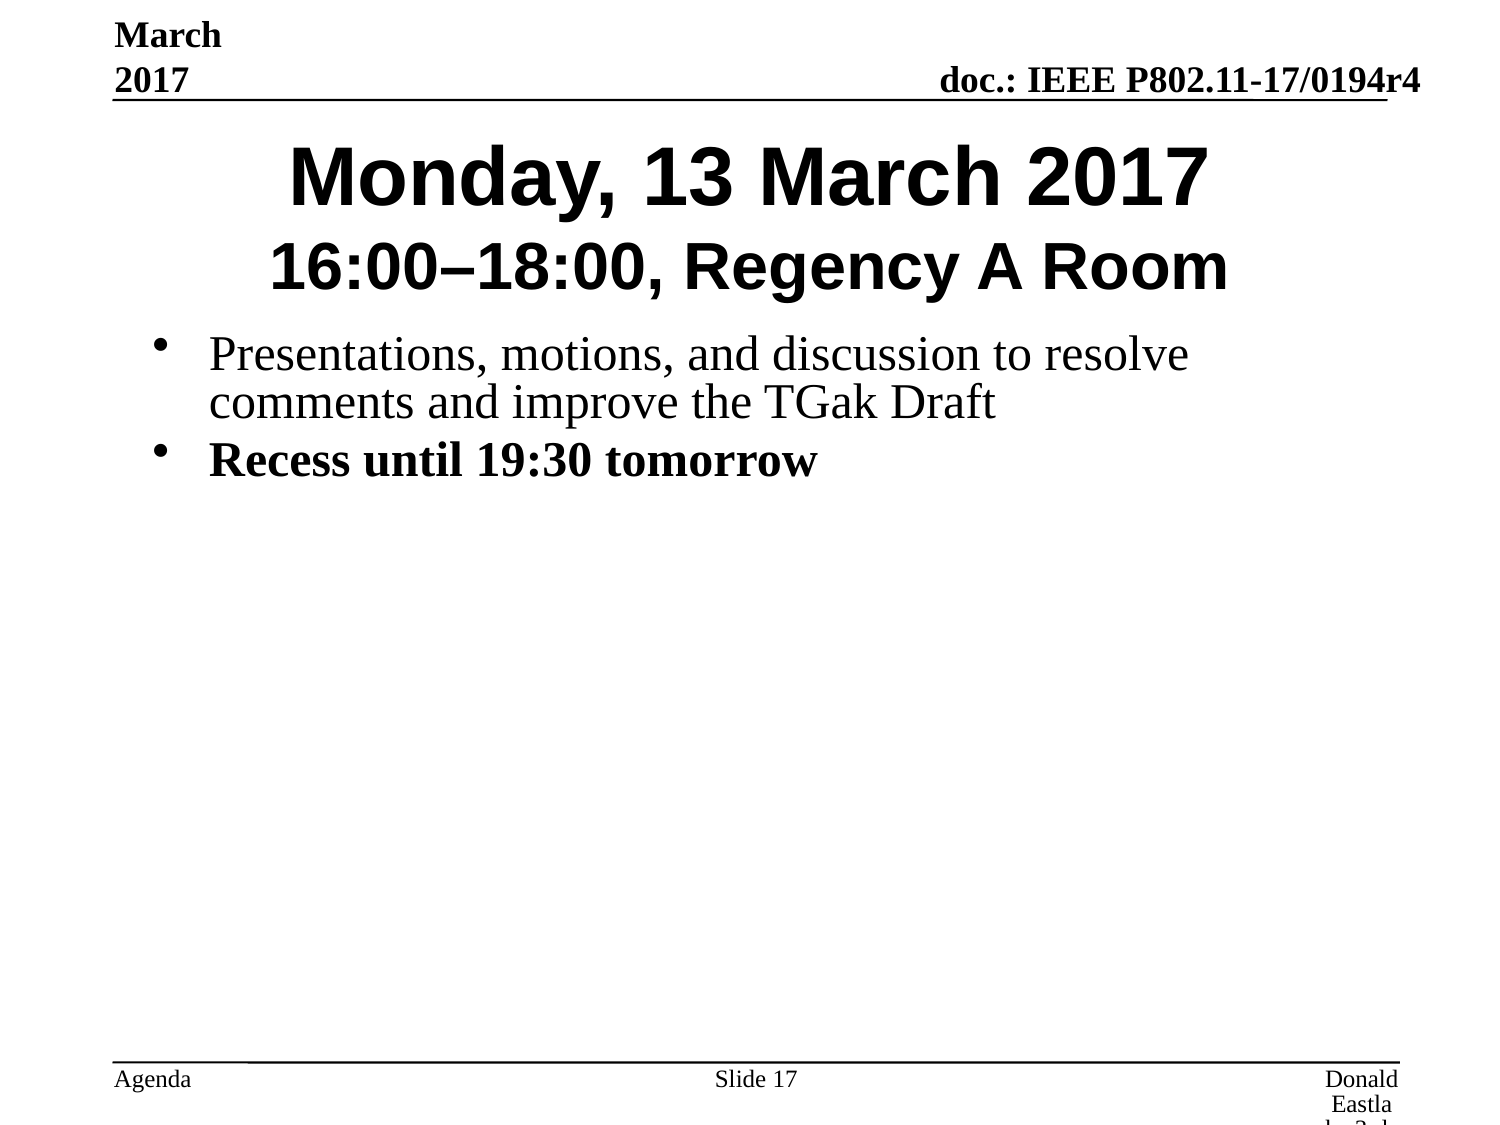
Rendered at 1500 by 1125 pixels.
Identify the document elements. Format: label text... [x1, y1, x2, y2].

slide_number Slide 17 [712, 1063, 800, 1093]
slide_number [114, 54, 290, 100]
footer Donald Eastlake 3rd, Huawei Technologies [1325, 1062, 1402, 1093]
title Monday, 13 March 2017 16:00–18:00, Regency A Room [112, 112, 1388, 313]
list Presentations, motions, and discussion to resolve comments and improve the TGak Draft Recess until 19:30 tomorrow [137, 324, 1388, 1063]
